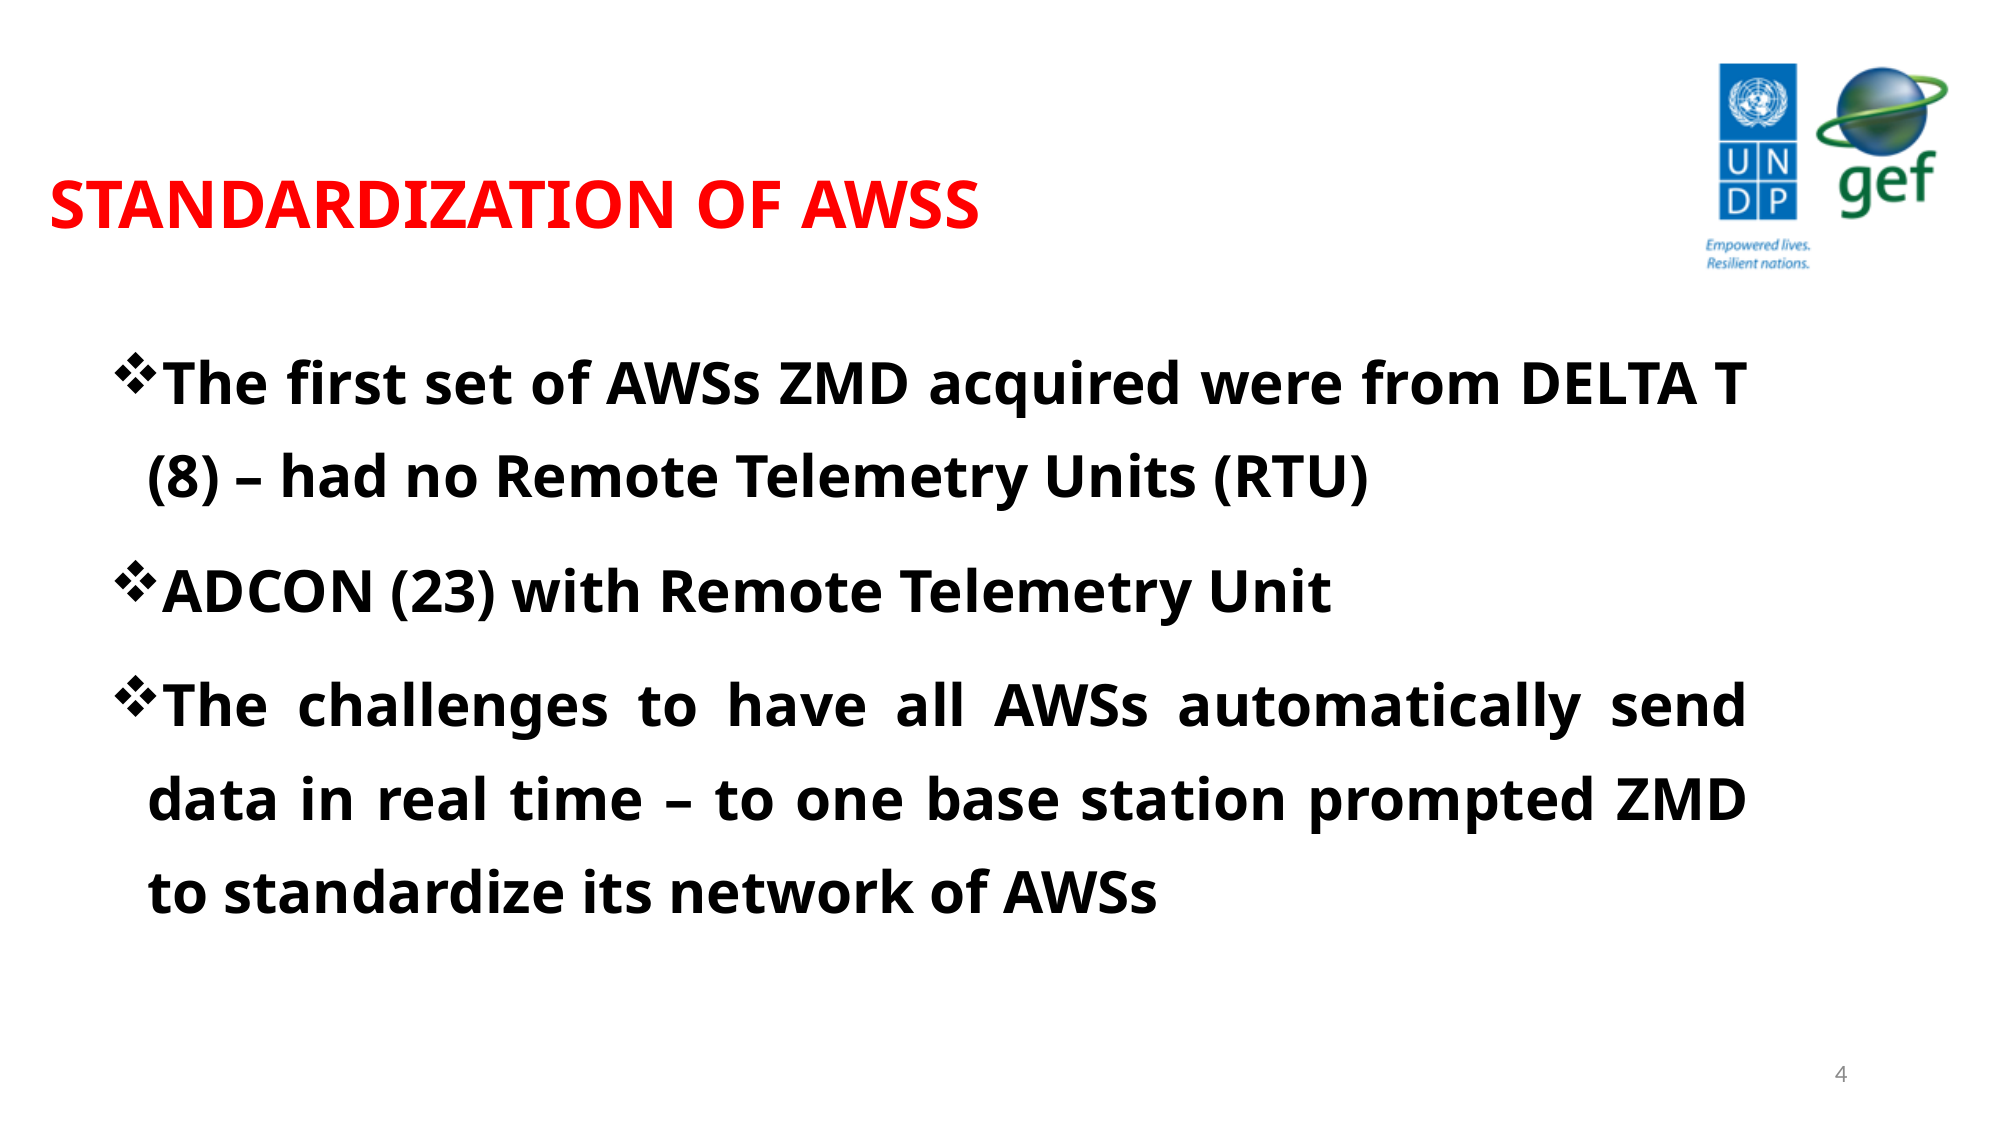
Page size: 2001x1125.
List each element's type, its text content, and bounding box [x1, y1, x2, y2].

list The first set of AWSs ZMD acquired were from DELTA T (8) – had no Remote Telemetry Units (RTU) ADCON (23) with Remote Telemetry Unit The challenges to have all AWSs automatically send data in real time – to one base station prompted ZMD to standardize its network of AWSs [94, 314, 1765, 1067]
title STANDARDIZATION OF AWSS [34, 75, 1760, 250]
slide_number 4 [1412, 1042, 1863, 1103]
picture [1700, 56, 1961, 278]
